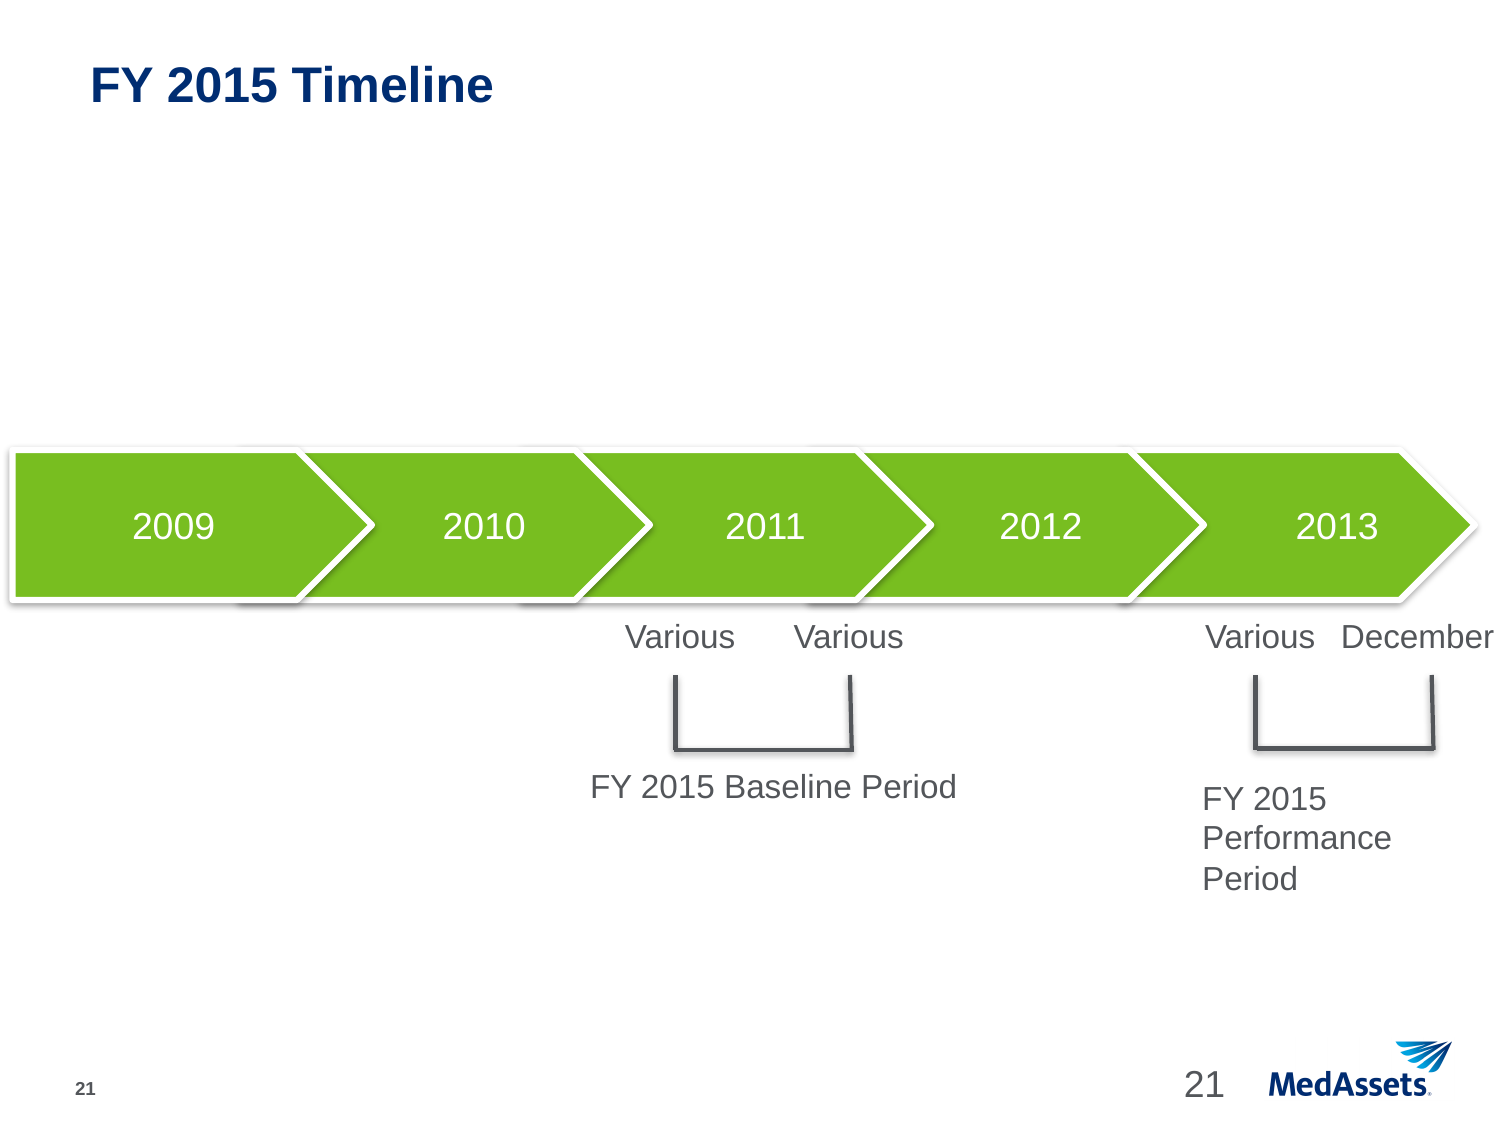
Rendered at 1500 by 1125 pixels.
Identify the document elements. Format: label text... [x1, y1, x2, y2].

text_box Various [778, 607, 919, 663]
text_box 2013 [1131, 446, 1479, 604]
text_box 2011 [578, 446, 935, 604]
text_box 2010 [300, 446, 654, 604]
title FY 2015 Timeline [75, 45, 1425, 233]
text_box Various [610, 607, 751, 663]
picture [1264, 1037, 1455, 1052]
text_box FY 2015 Baseline Period [575, 757, 973, 813]
text_box FY 2015 Performance Period [1187, 769, 1500, 904]
text_box 2009 [9, 446, 376, 604]
slide_number 21 [1137, 1052, 1488, 1113]
text_box Various [1190, 607, 1326, 663]
text_box December [1326, 607, 1500, 663]
text_box 2012 [859, 446, 1208, 604]
